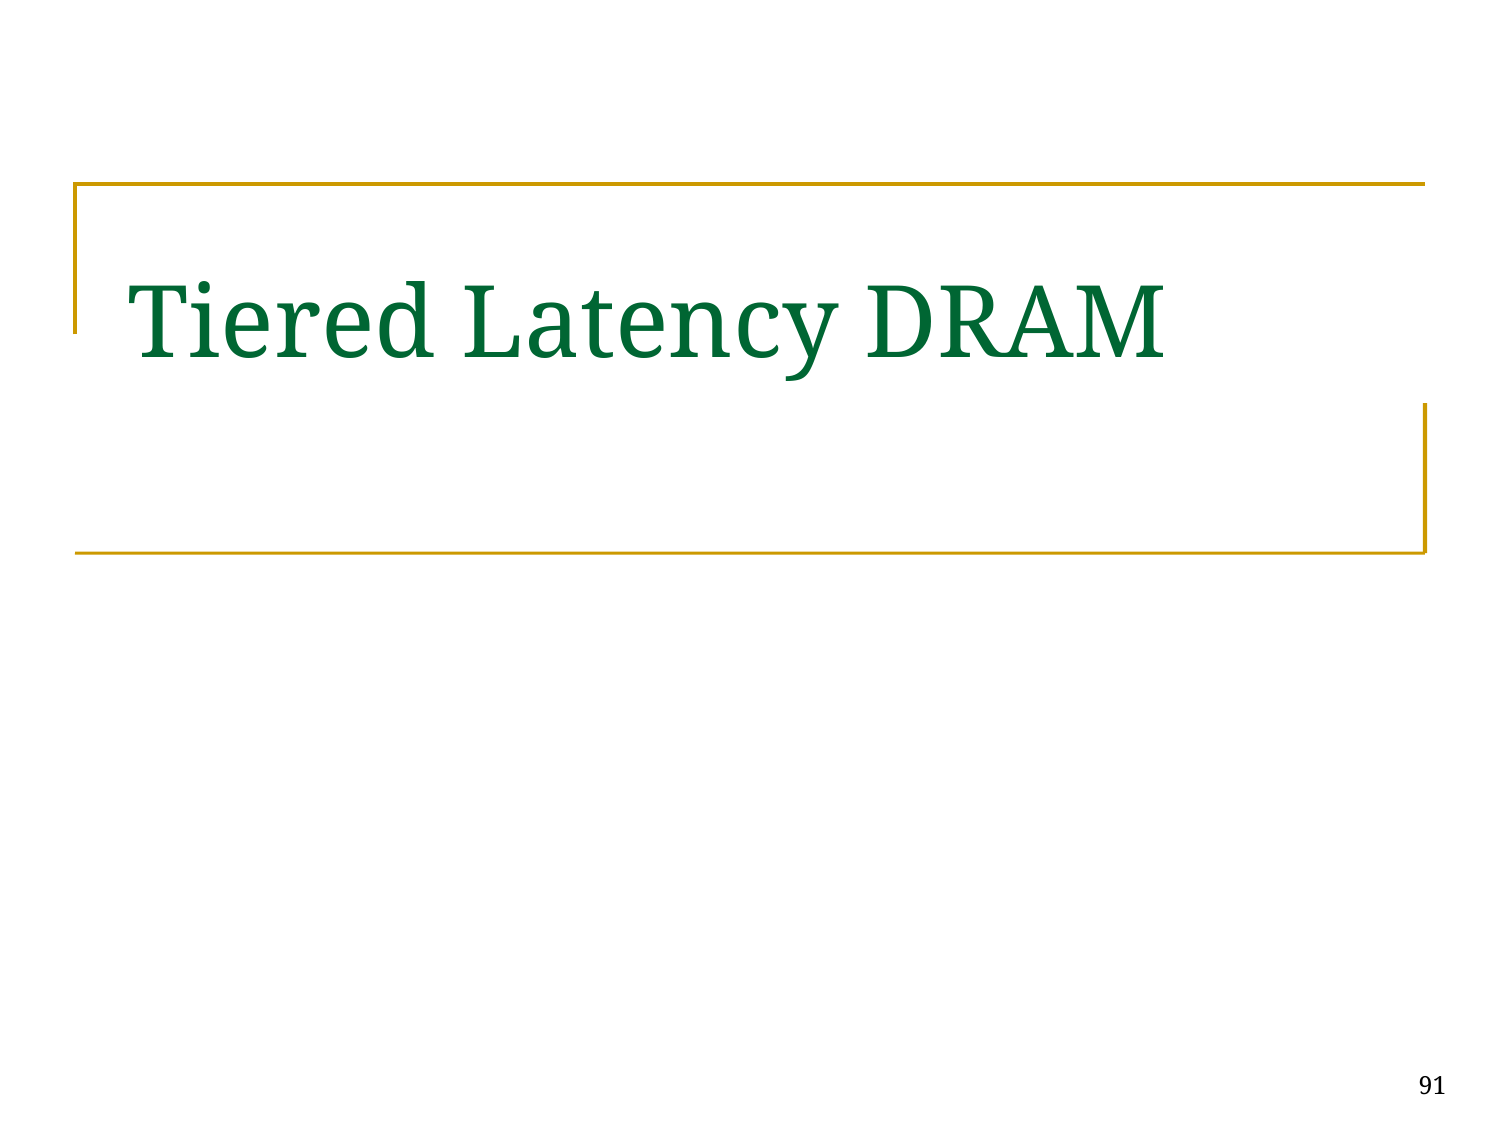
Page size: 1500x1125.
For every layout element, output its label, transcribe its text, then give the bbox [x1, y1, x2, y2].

title Tiered Latency DRAM [112, 249, 1413, 538]
slide_number 91 [1111, 1036, 1462, 1112]
